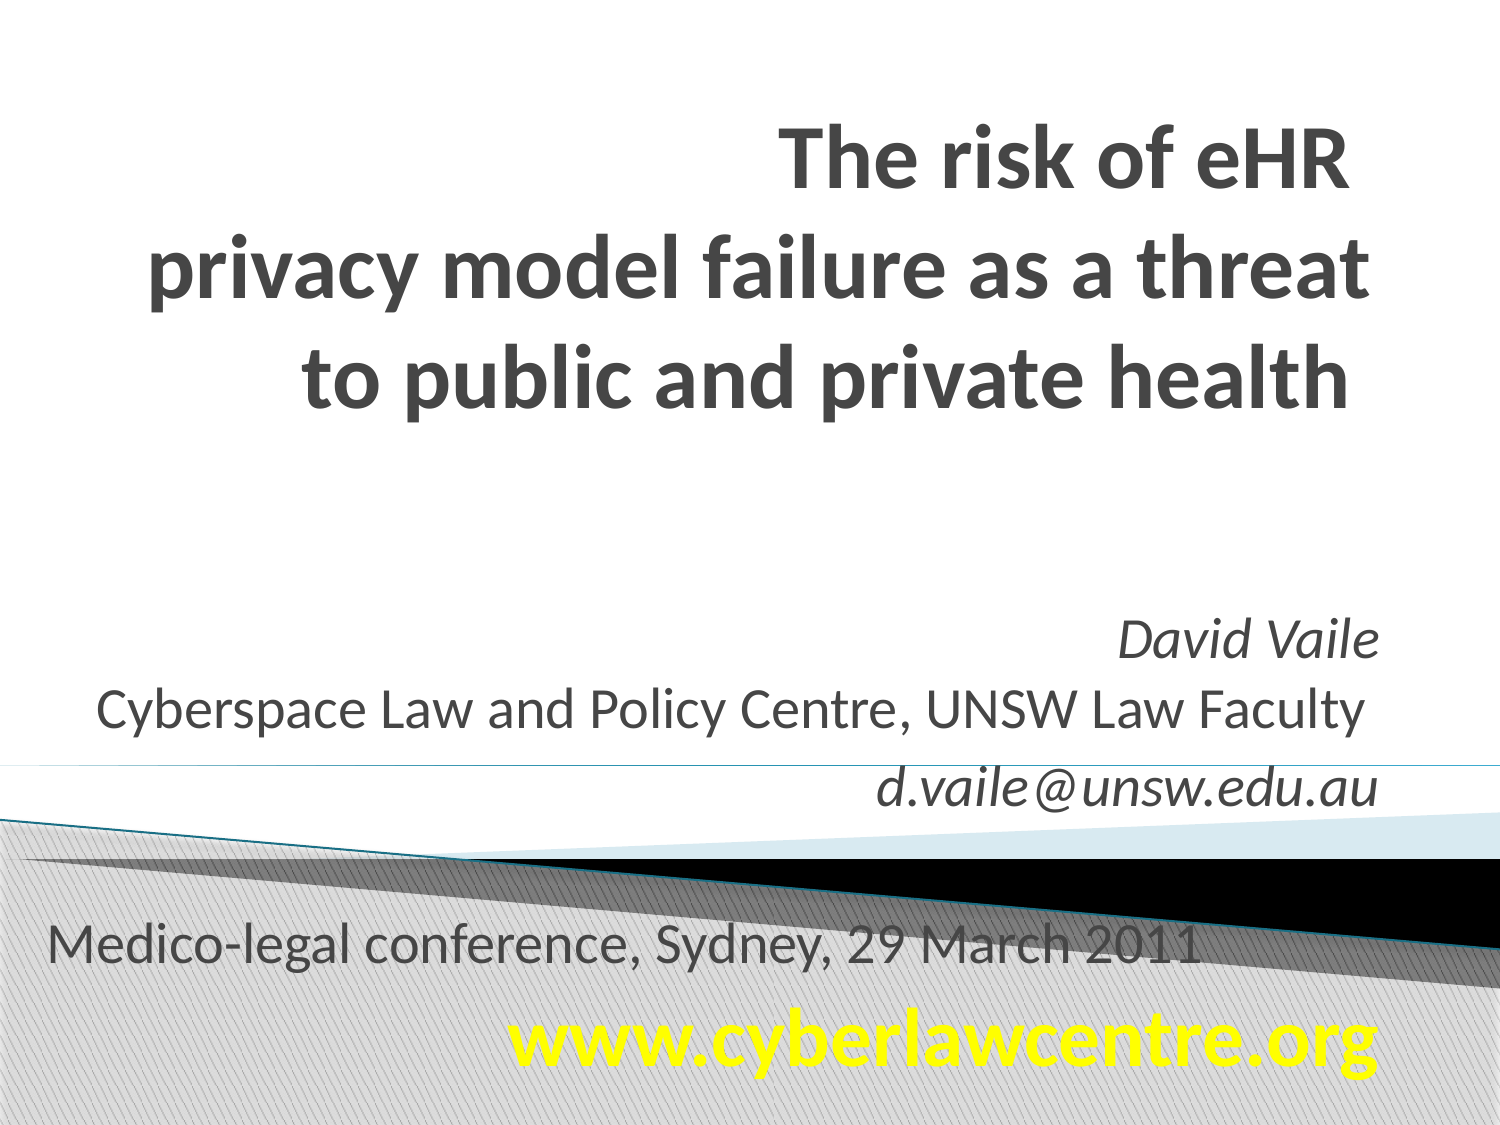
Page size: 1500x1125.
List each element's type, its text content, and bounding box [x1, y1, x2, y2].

picture [1388, 941, 1500, 989]
title The risk of eHR privacy model failure as a threat to public and private health [112, 89, 1388, 566]
subtitle David Vaile Cyberspace Law and Policy Centre, UNSW Law Faculty d.vaile@unsw.edu.au Medico-legal conference, Sydney, 29 March 2011 www.cyberlawcentre.org [39, 592, 1388, 1125]
